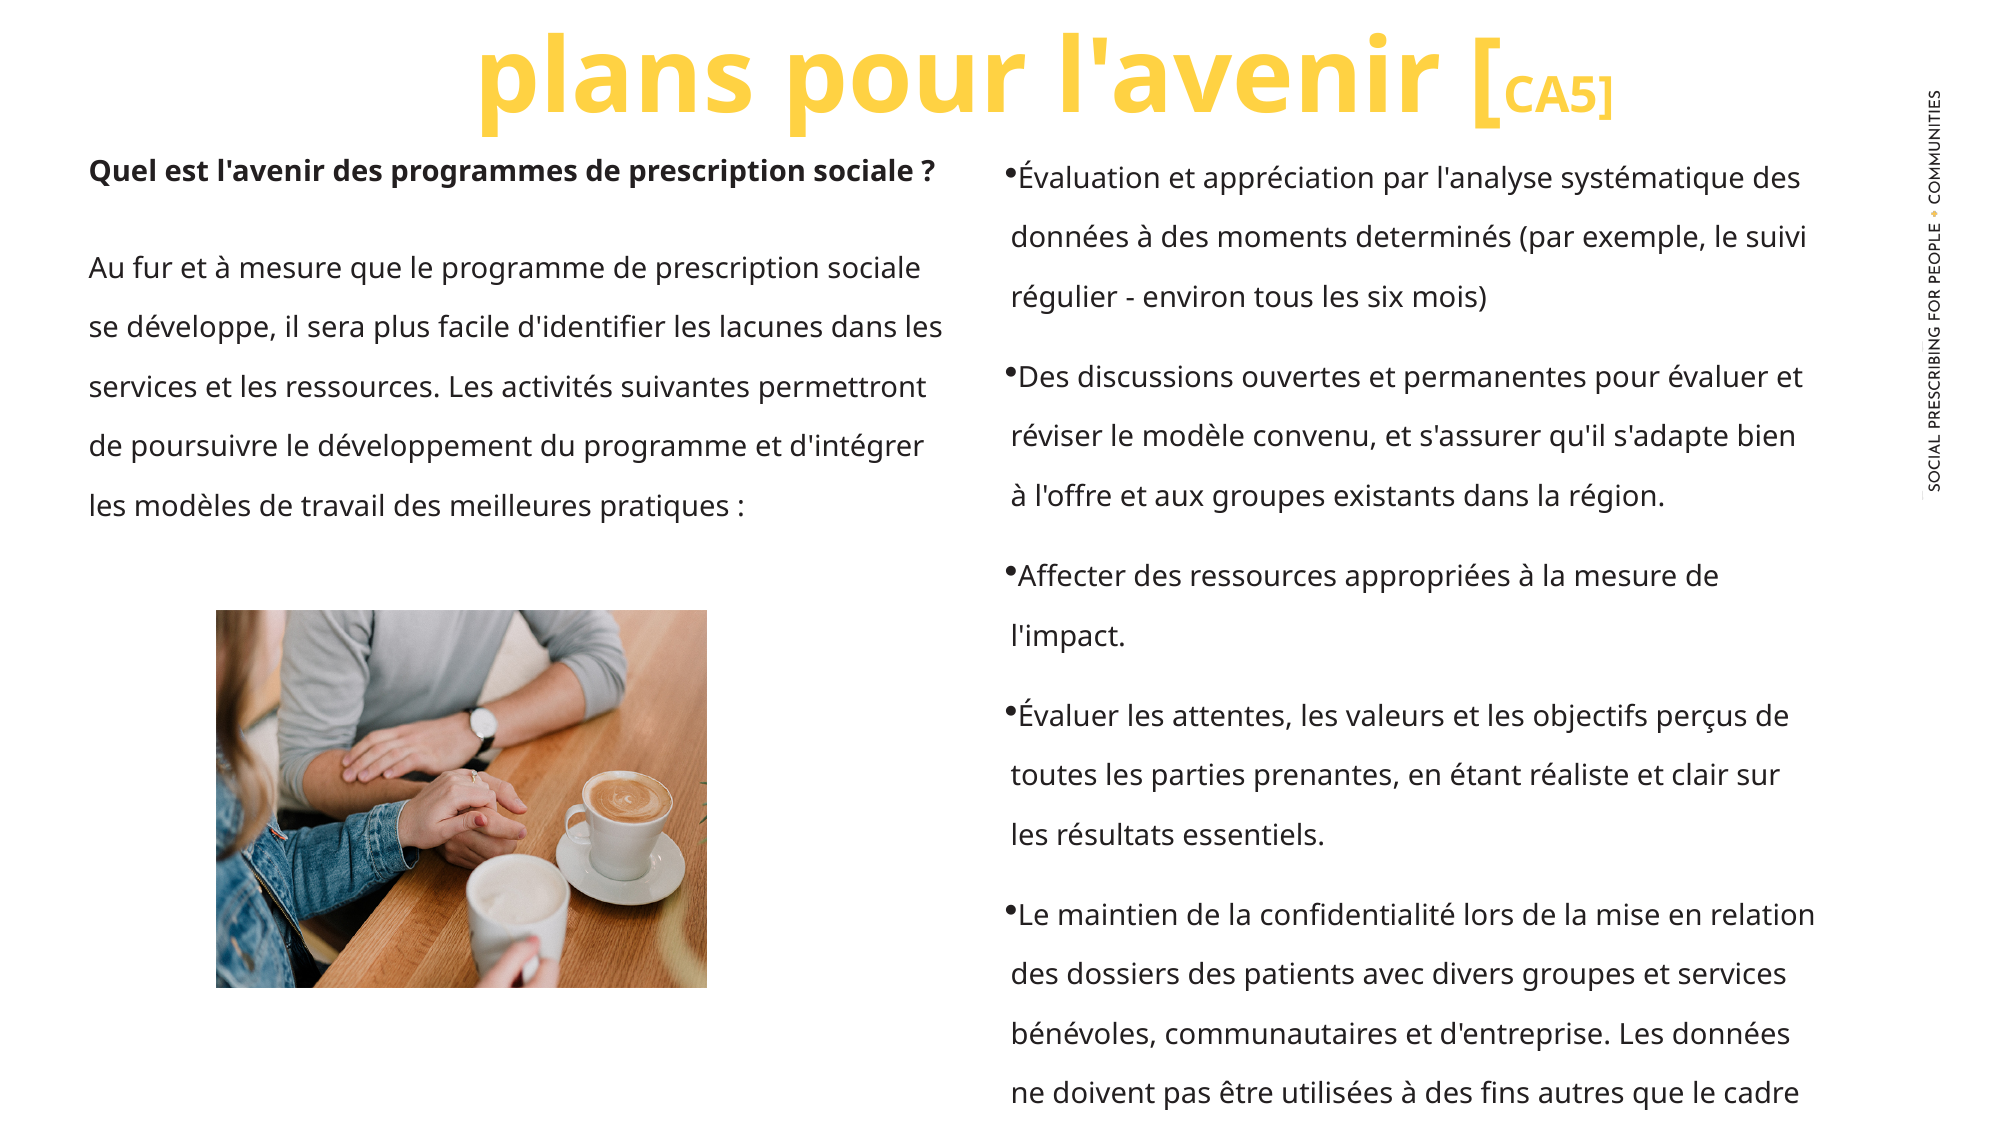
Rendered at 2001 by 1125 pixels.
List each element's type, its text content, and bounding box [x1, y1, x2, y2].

picture [216, 610, 707, 988]
list Quel est l'avenir des programmes de prescription sociale ? Au fur et à mesure que le programme de prescription sociale se développe, il sera plus facile d'identifier les lacunes dans les services et les ressources. Les activités suivantes permettront de poursuivre le développement du programme et d'intégrer les modèles de travail des meilleures pratiques : Évaluation et appréciation par l'analyse systématique des données à des moments determinés (par exemple, le suivi régulier - environ tous les six mois) Des discussions ouvertes et permanentes pour évaluer et réviser le modèle convenu, et s'assurer qu'il s'adapte bien à l'offre et aux groupes existants dans la région. Affecter des ressources appropriées à la mesure de l'impact. Évaluer les attentes, les valeurs et les objectifs perçus de toutes les parties prenantes, en étant réaliste et clair sur les résultats essentiels. Le maintien de la confidentialité lors de la mise en relation des dossiers des patients avec divers groupes et services bénévoles, communautaires et d'entreprise. Les données ne doivent pas être utilisées à des fins autres que le cadre interne et un consentement éclairé doit être donné. [73, 127, 1836, 1044]
picture [1922, 84, 1946, 500]
list plans pour l'avenir [CA5] [101, 14, 1664, 128]
